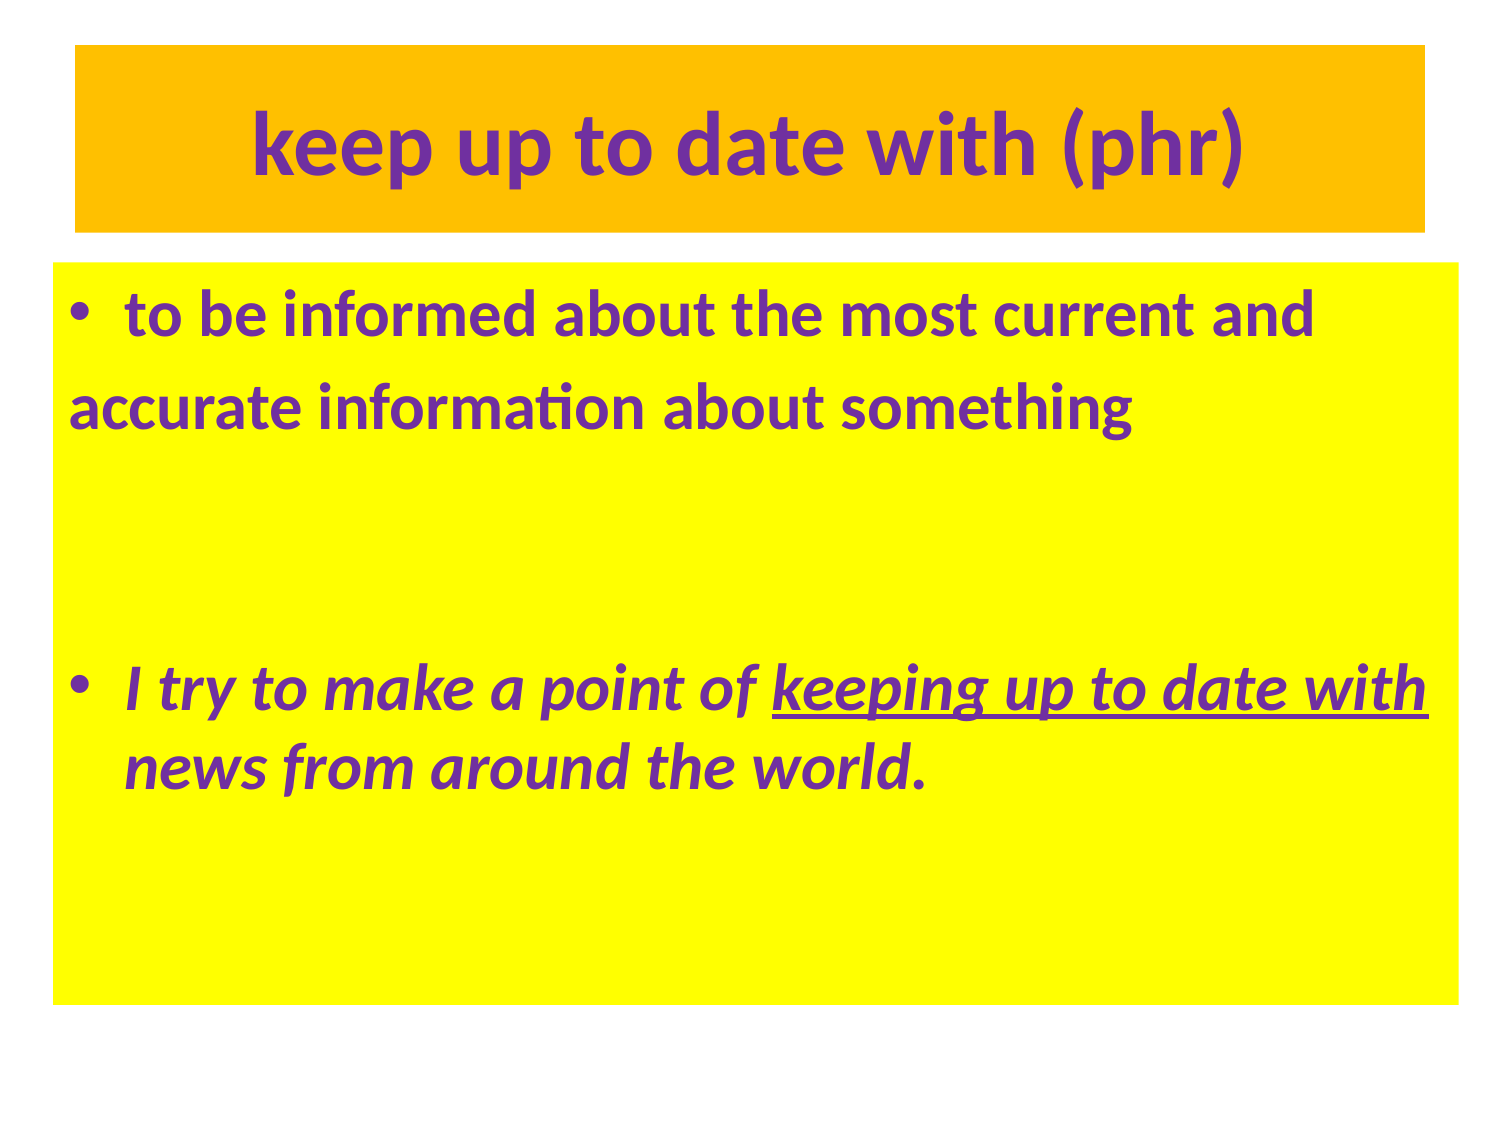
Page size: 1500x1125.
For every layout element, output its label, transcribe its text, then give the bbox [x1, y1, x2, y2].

list to be informed about the most current and accurate information about something I try to make a point of keeping up to date with news from around the world. [53, 262, 1459, 1005]
title keep up to date with (phr) [75, 45, 1425, 233]
